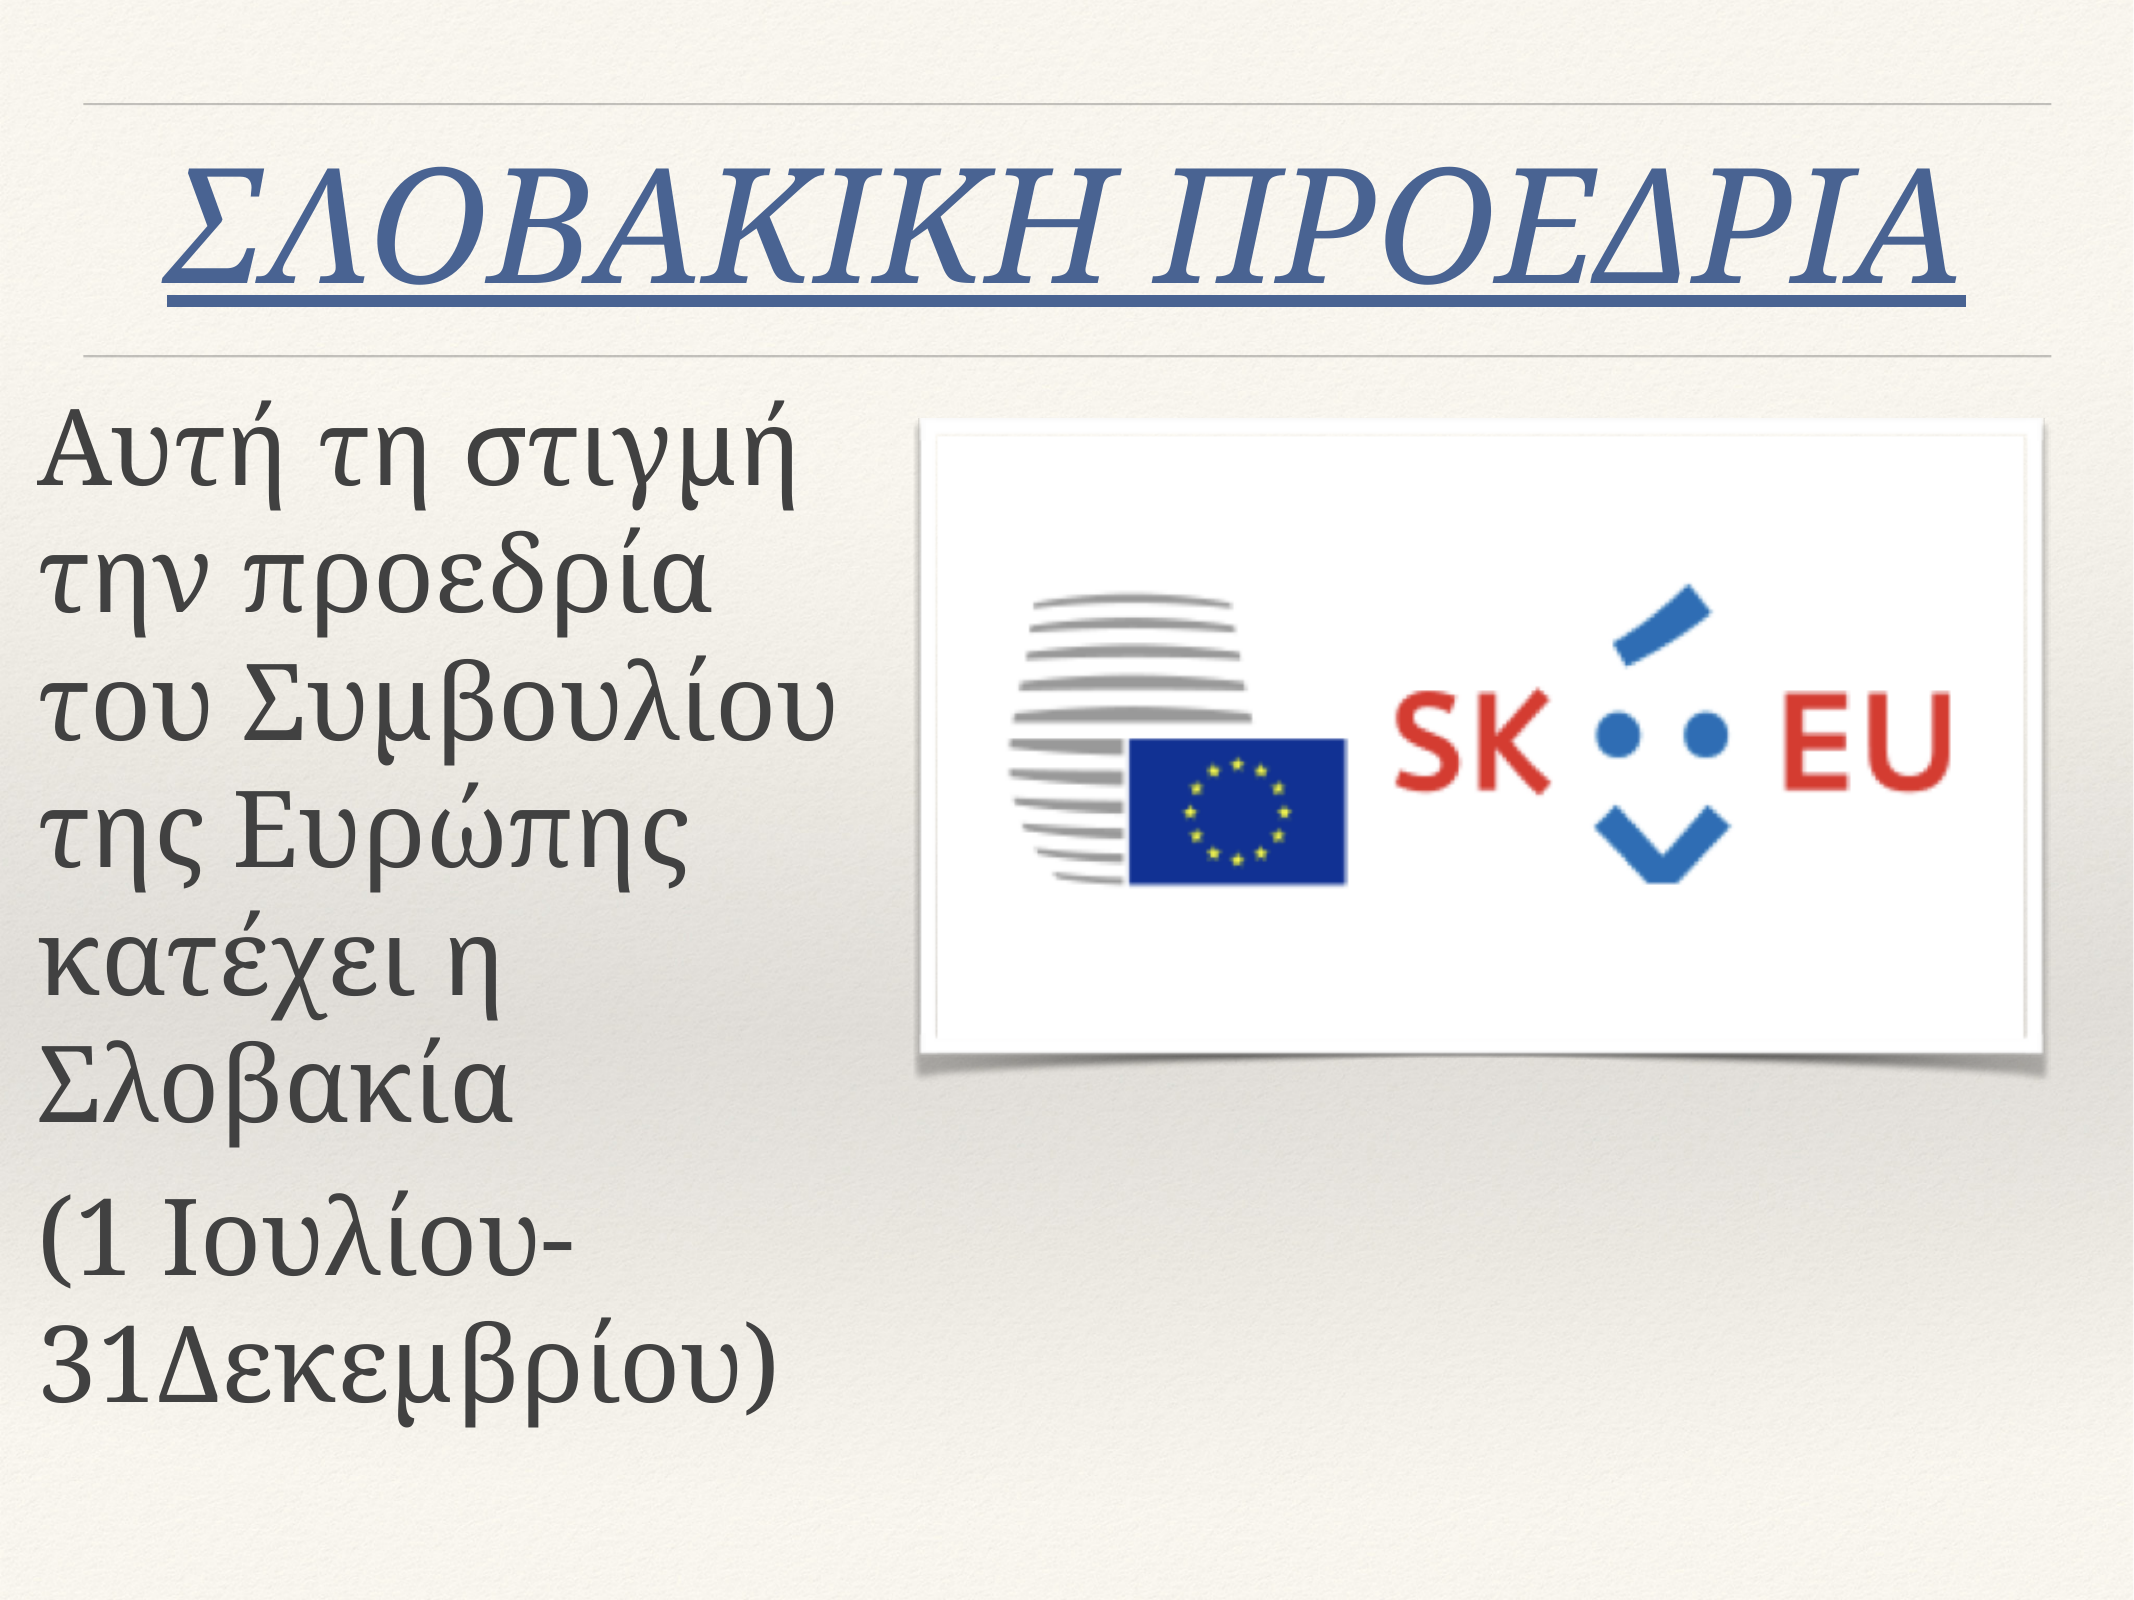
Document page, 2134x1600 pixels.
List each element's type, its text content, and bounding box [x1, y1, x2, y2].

list Αυτή τη στιγμή την προεδρία του Συμβουλίου της Ευρώπης κατέχει η Σλοβακία (1 Ιουλίου- 31Δεκεμβρίου) [29, 380, 915, 1423]
title ΣΛΟΒΑΚΙΚΗ ΠΡΟΕΔΡΙΑ [82, 130, 2051, 332]
picture [0, 0, 2134, 1600]
